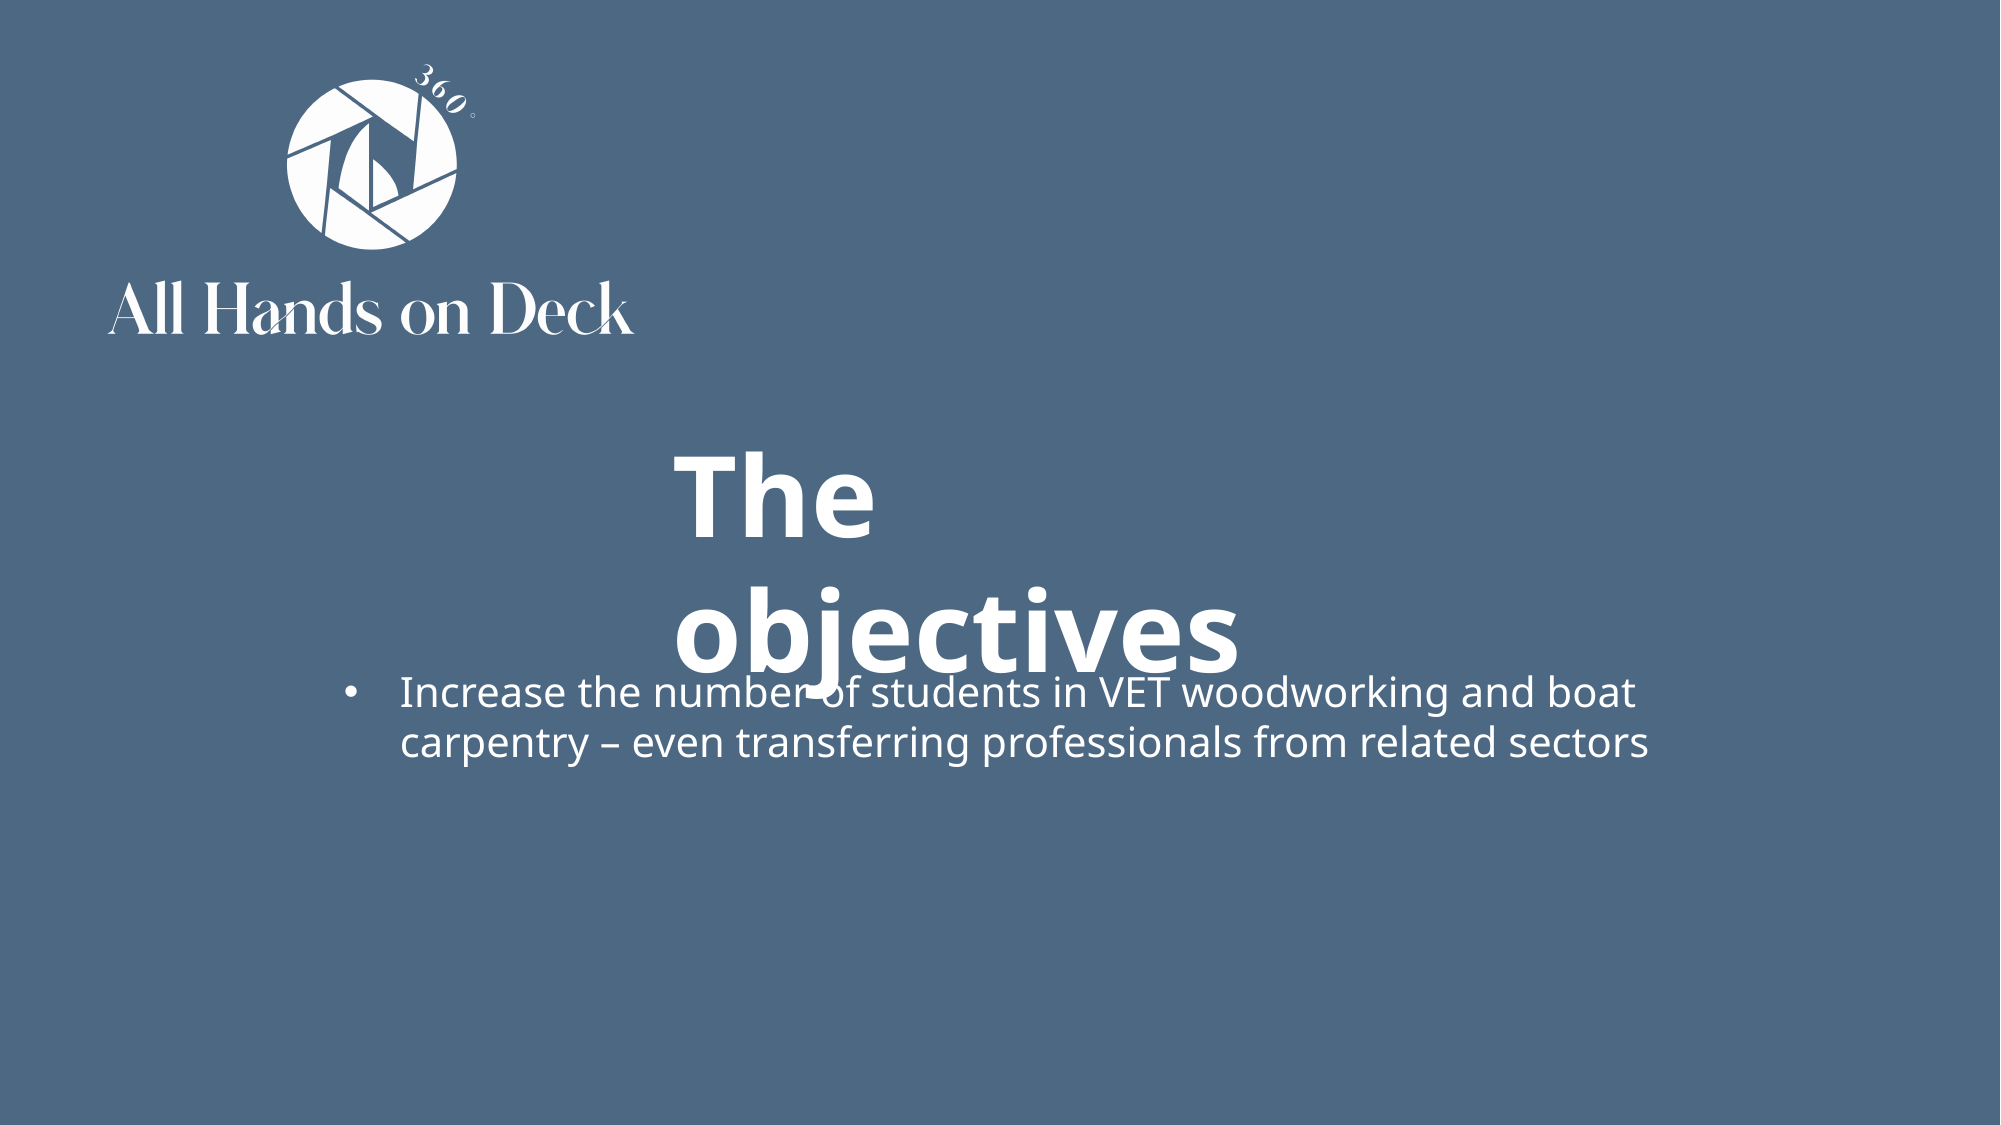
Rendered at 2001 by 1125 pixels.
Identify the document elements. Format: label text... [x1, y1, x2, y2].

text_box The objectives [657, 416, 1390, 702]
text_box Increase the number of students in VET woodworking and boat carpentry – even transferring professionals from related sectors [328, 658, 1672, 859]
picture [0, 0, 759, 418]
